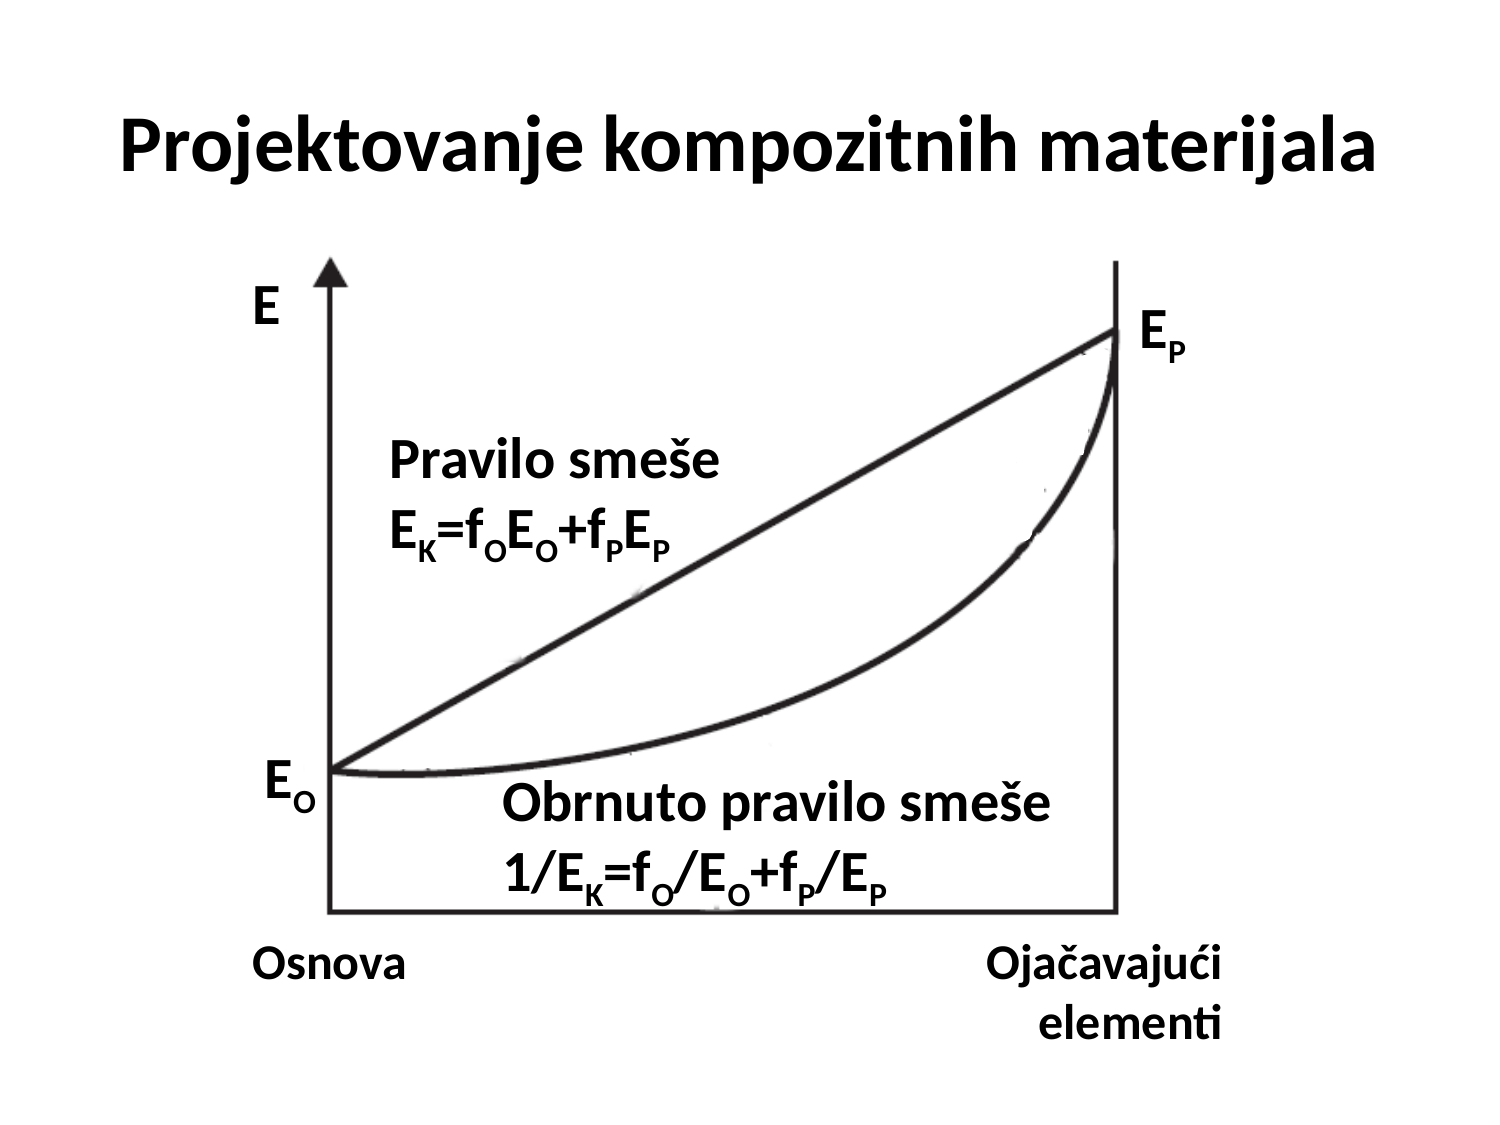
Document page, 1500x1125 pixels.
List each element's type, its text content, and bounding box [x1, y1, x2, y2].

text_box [237, 249, 1238, 1059]
title Projektovanje kompozitnih materijala [75, 45, 1425, 233]
